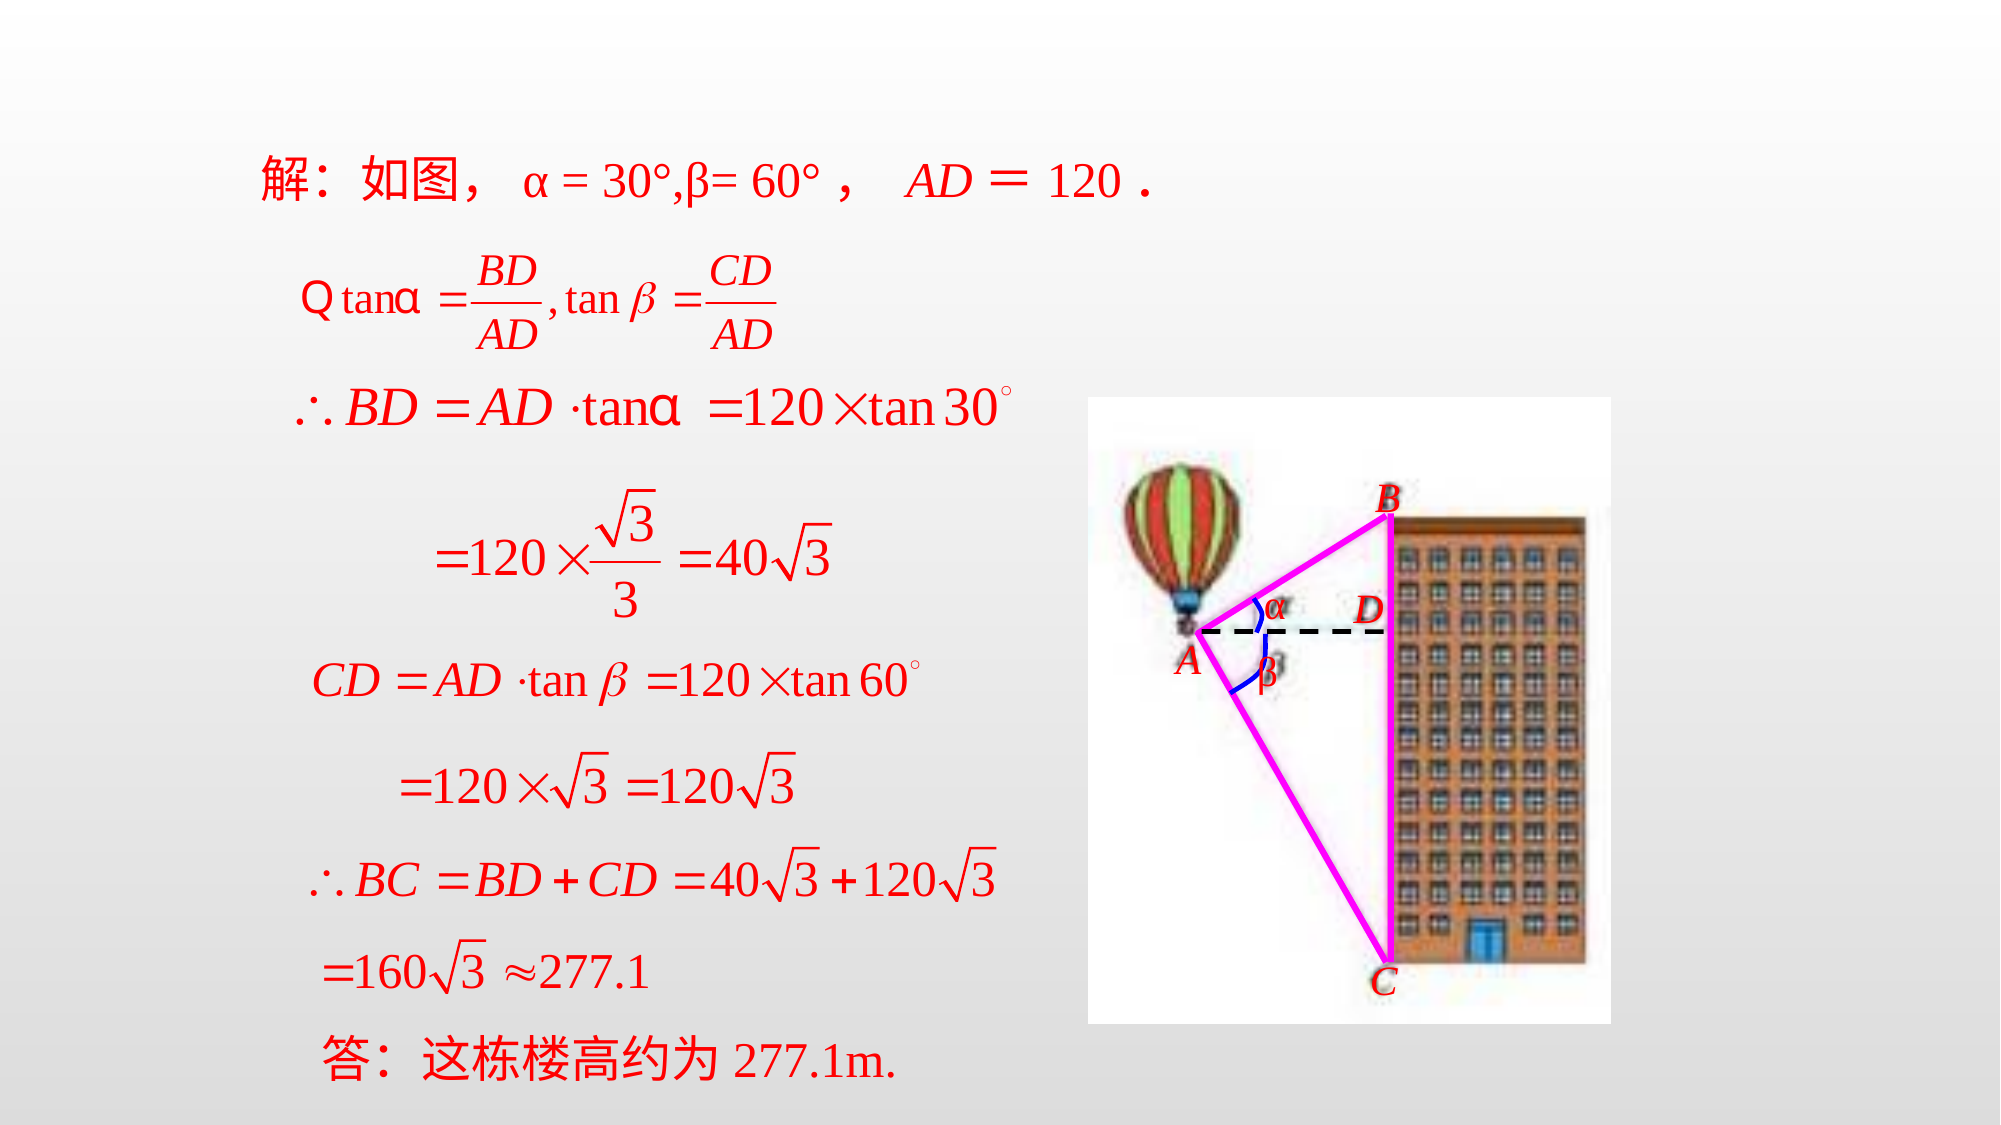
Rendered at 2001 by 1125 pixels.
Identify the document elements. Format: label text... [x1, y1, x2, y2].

text_box 答：这栋楼高约为277.1m. [306, 1020, 925, 1095]
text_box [305, 642, 932, 717]
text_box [304, 837, 1006, 914]
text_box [293, 242, 784, 360]
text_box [387, 742, 808, 821]
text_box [1088, 397, 1611, 1024]
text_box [290, 365, 1023, 440]
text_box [311, 930, 654, 1006]
text_box 解：如图，α = 30°,β= 60°， AD＝120． [246, 140, 1205, 215]
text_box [423, 477, 843, 630]
